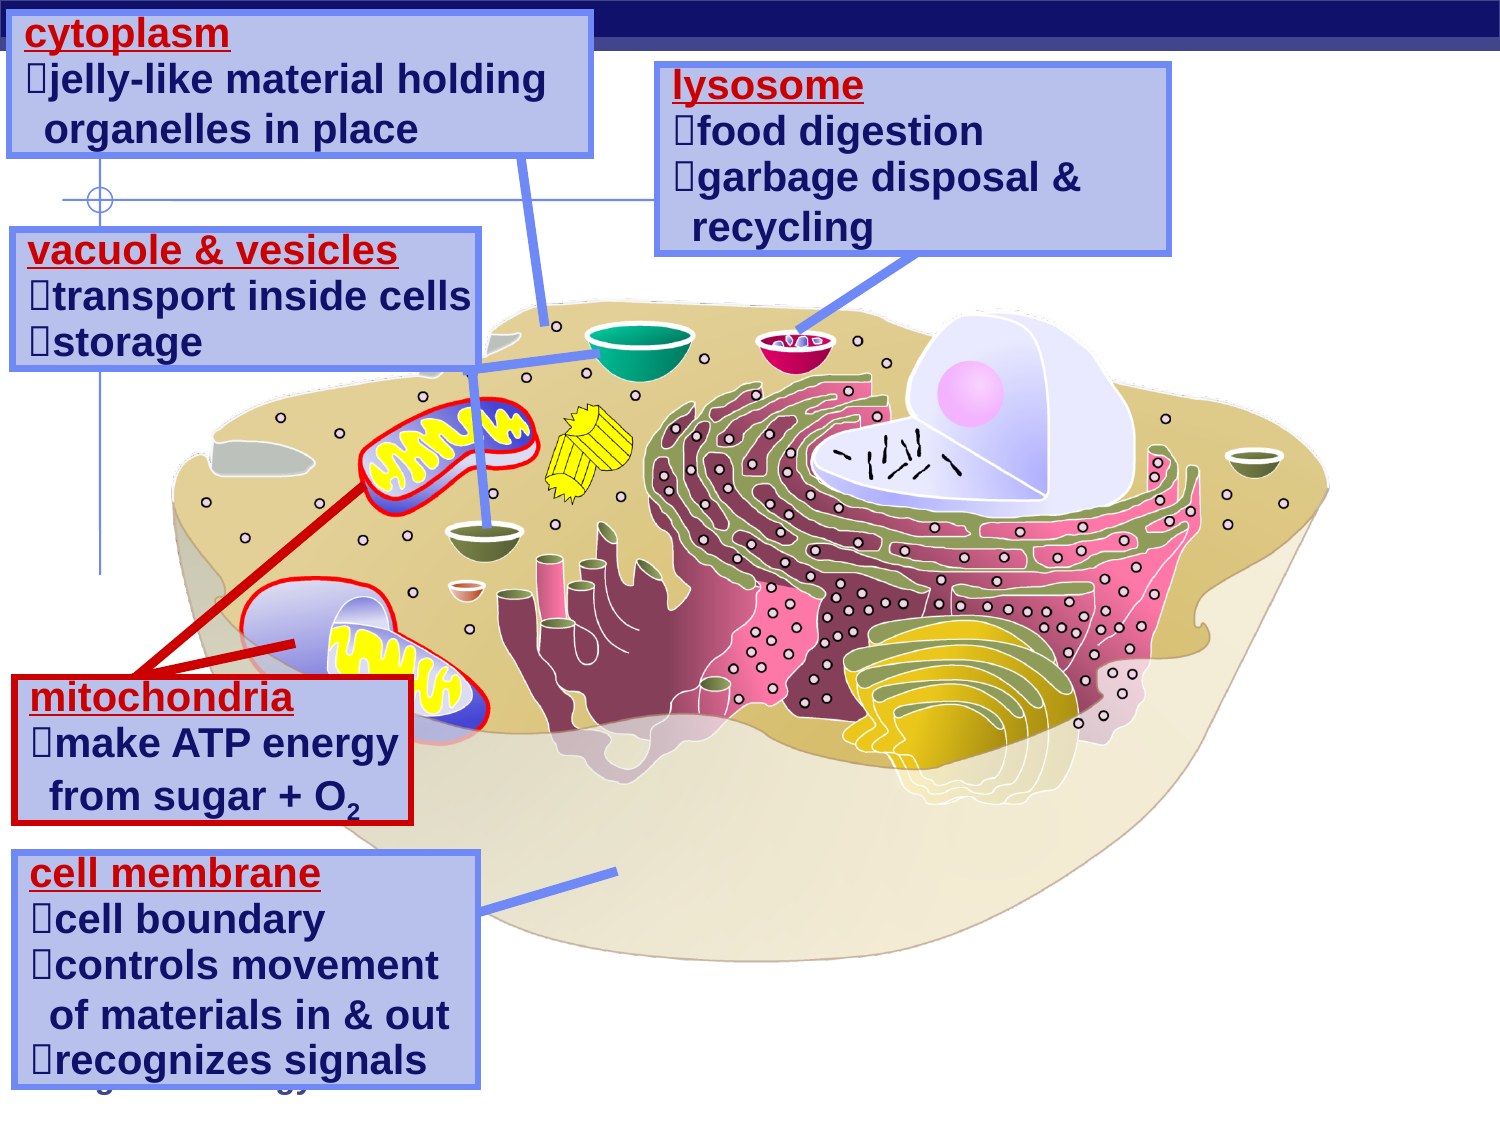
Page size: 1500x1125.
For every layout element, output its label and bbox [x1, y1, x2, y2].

text_box [656, 64, 1169, 331]
text_box [14, 484, 412, 831]
text_box [12, 229, 601, 529]
picture [164, 280, 1336, 974]
text_box [14, 852, 618, 1107]
text_box [9, 12, 592, 231]
